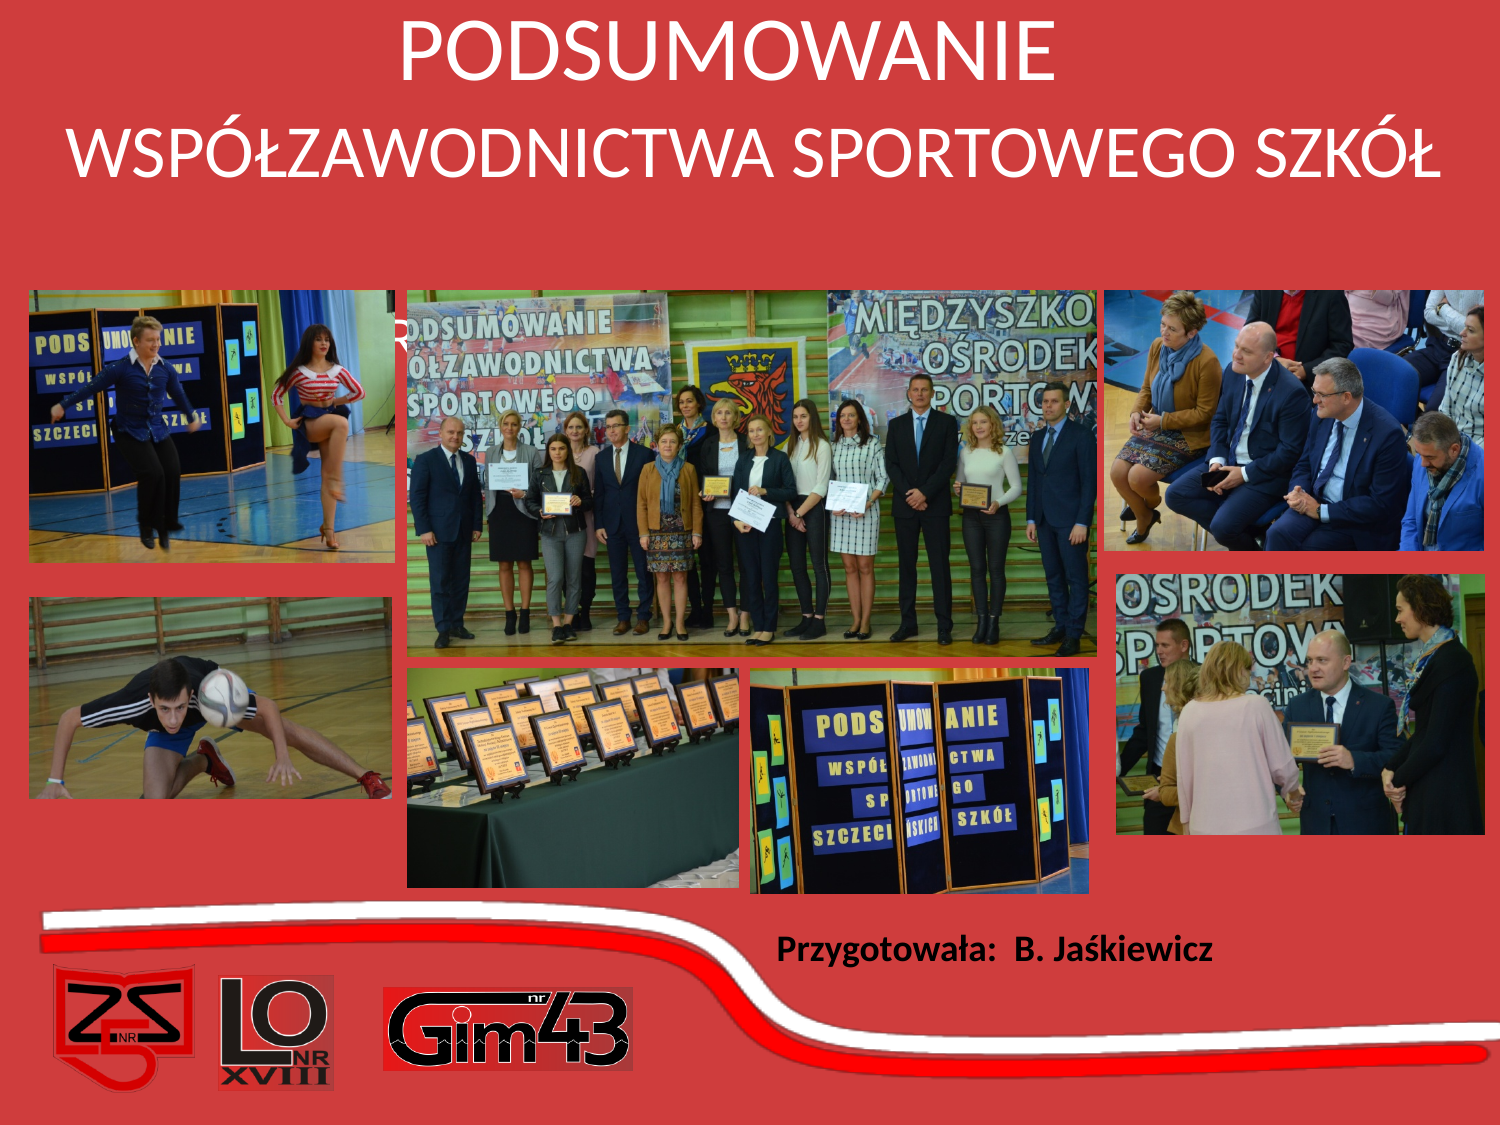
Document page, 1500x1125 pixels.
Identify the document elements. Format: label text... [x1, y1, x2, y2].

picture [29, 290, 395, 563]
picture [1104, 290, 1485, 551]
picture [407, 290, 1097, 658]
picture [0, 668, 1500, 1093]
text_box PODSUMOWANIE WSPÓŁZAWODNICTWA SPORTOWEGO SZKÓŁ W ROKU SZKOLNYM 2017/2018 [0, 0, 1500, 380]
picture [29, 597, 392, 799]
picture [1115, 573, 1485, 835]
picture [407, 668, 739, 889]
